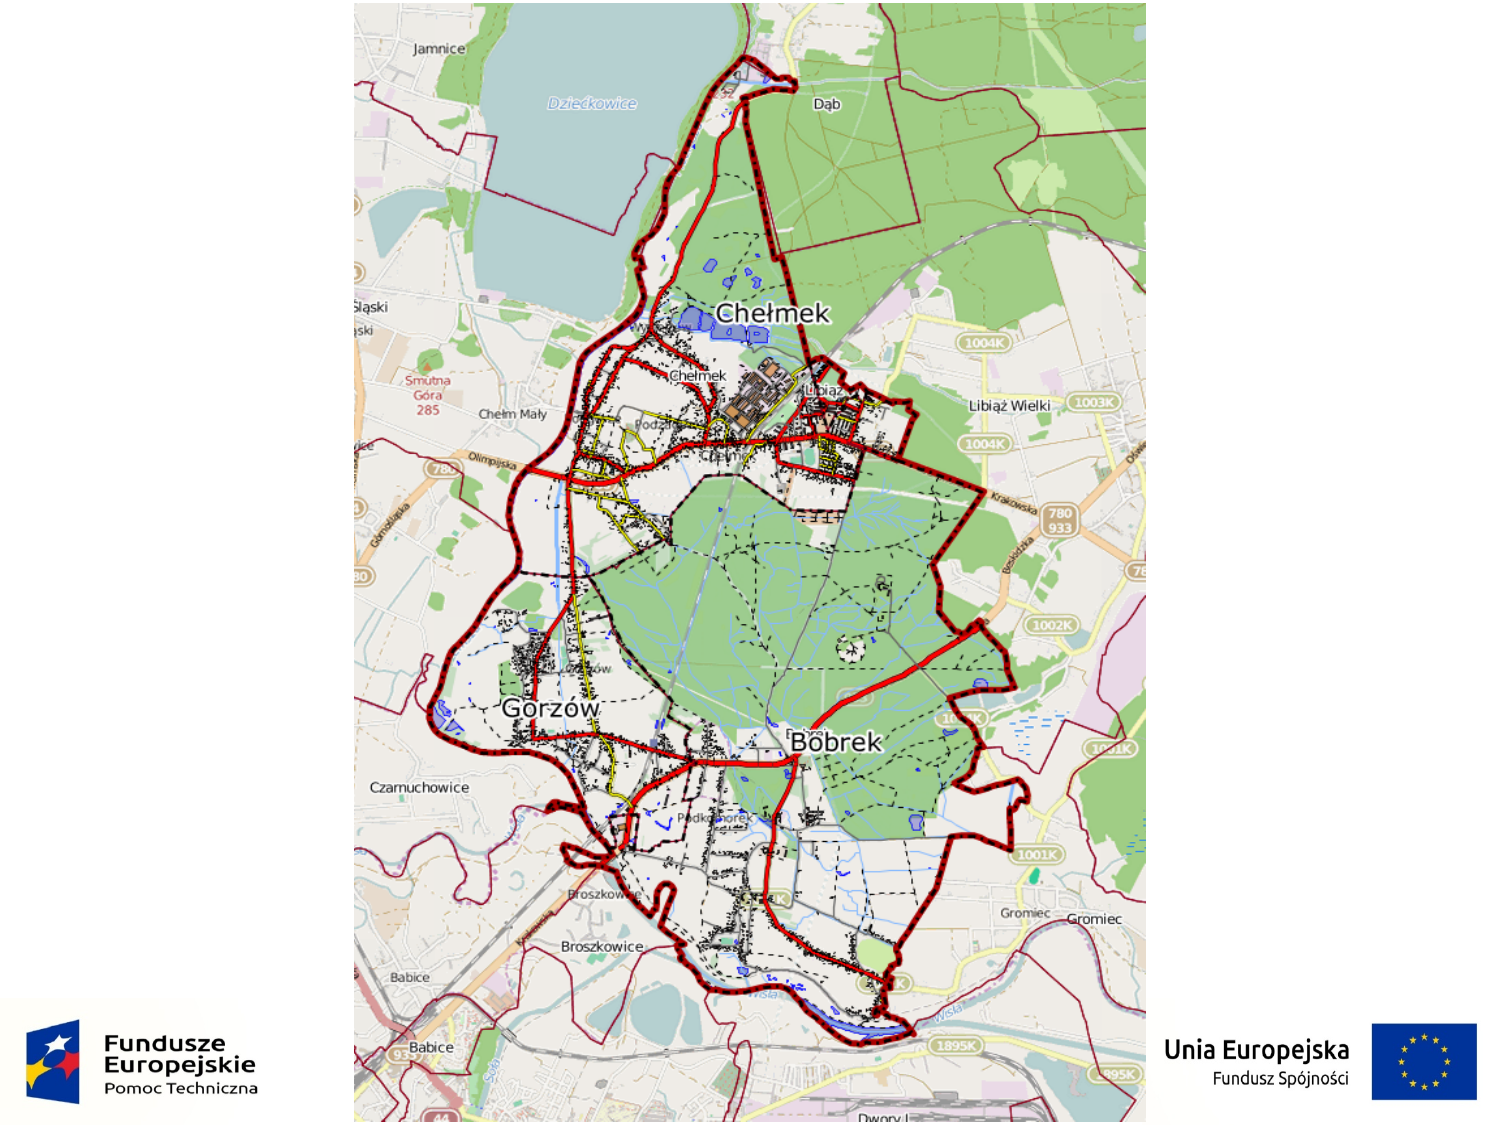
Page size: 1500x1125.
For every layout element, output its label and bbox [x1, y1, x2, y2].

picture [354, 3, 1500, 1125]
picture [0, 998, 283, 1125]
